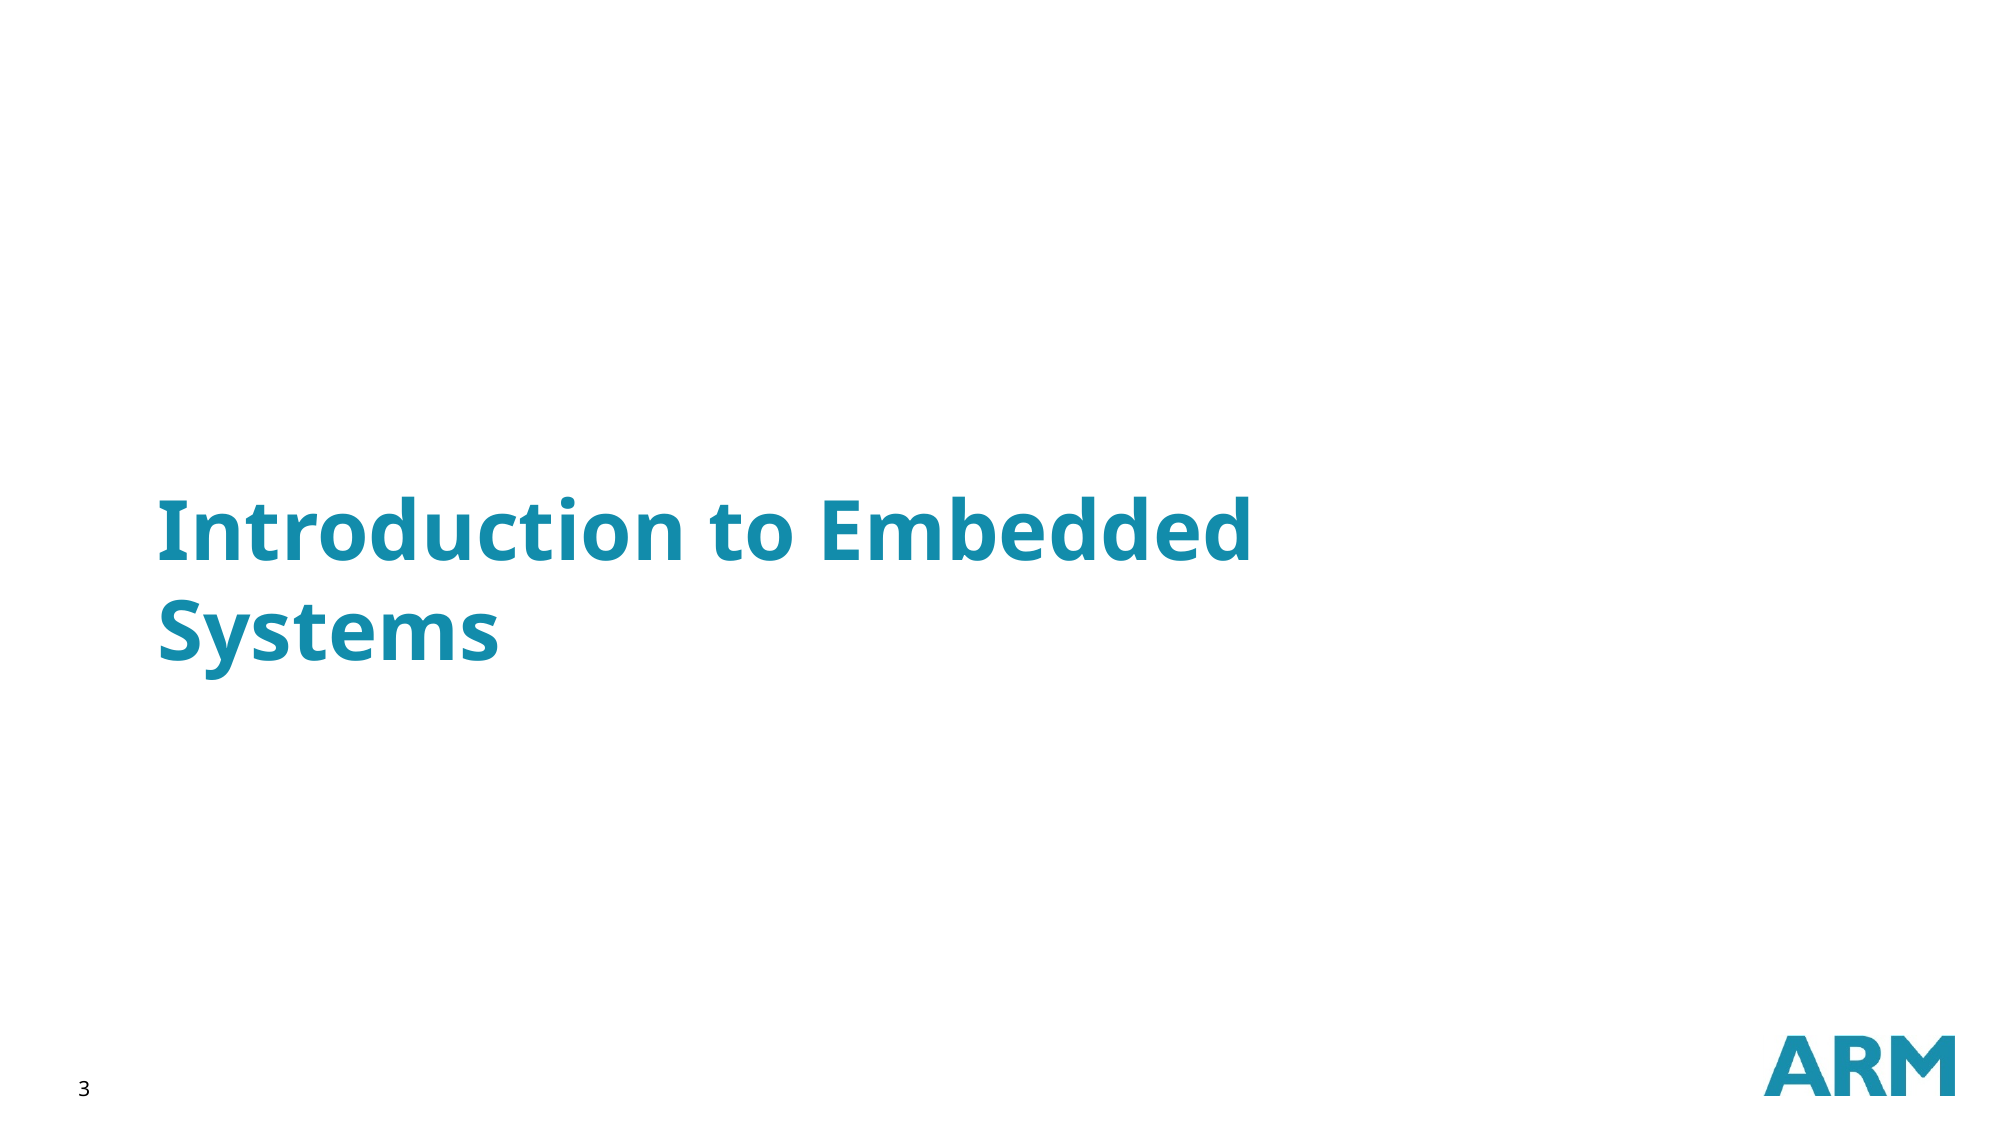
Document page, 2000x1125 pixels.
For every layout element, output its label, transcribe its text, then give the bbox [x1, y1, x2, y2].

picture [1763, 1035, 1955, 1096]
title Introduction to Embedded Systems [157, 477, 1858, 777]
